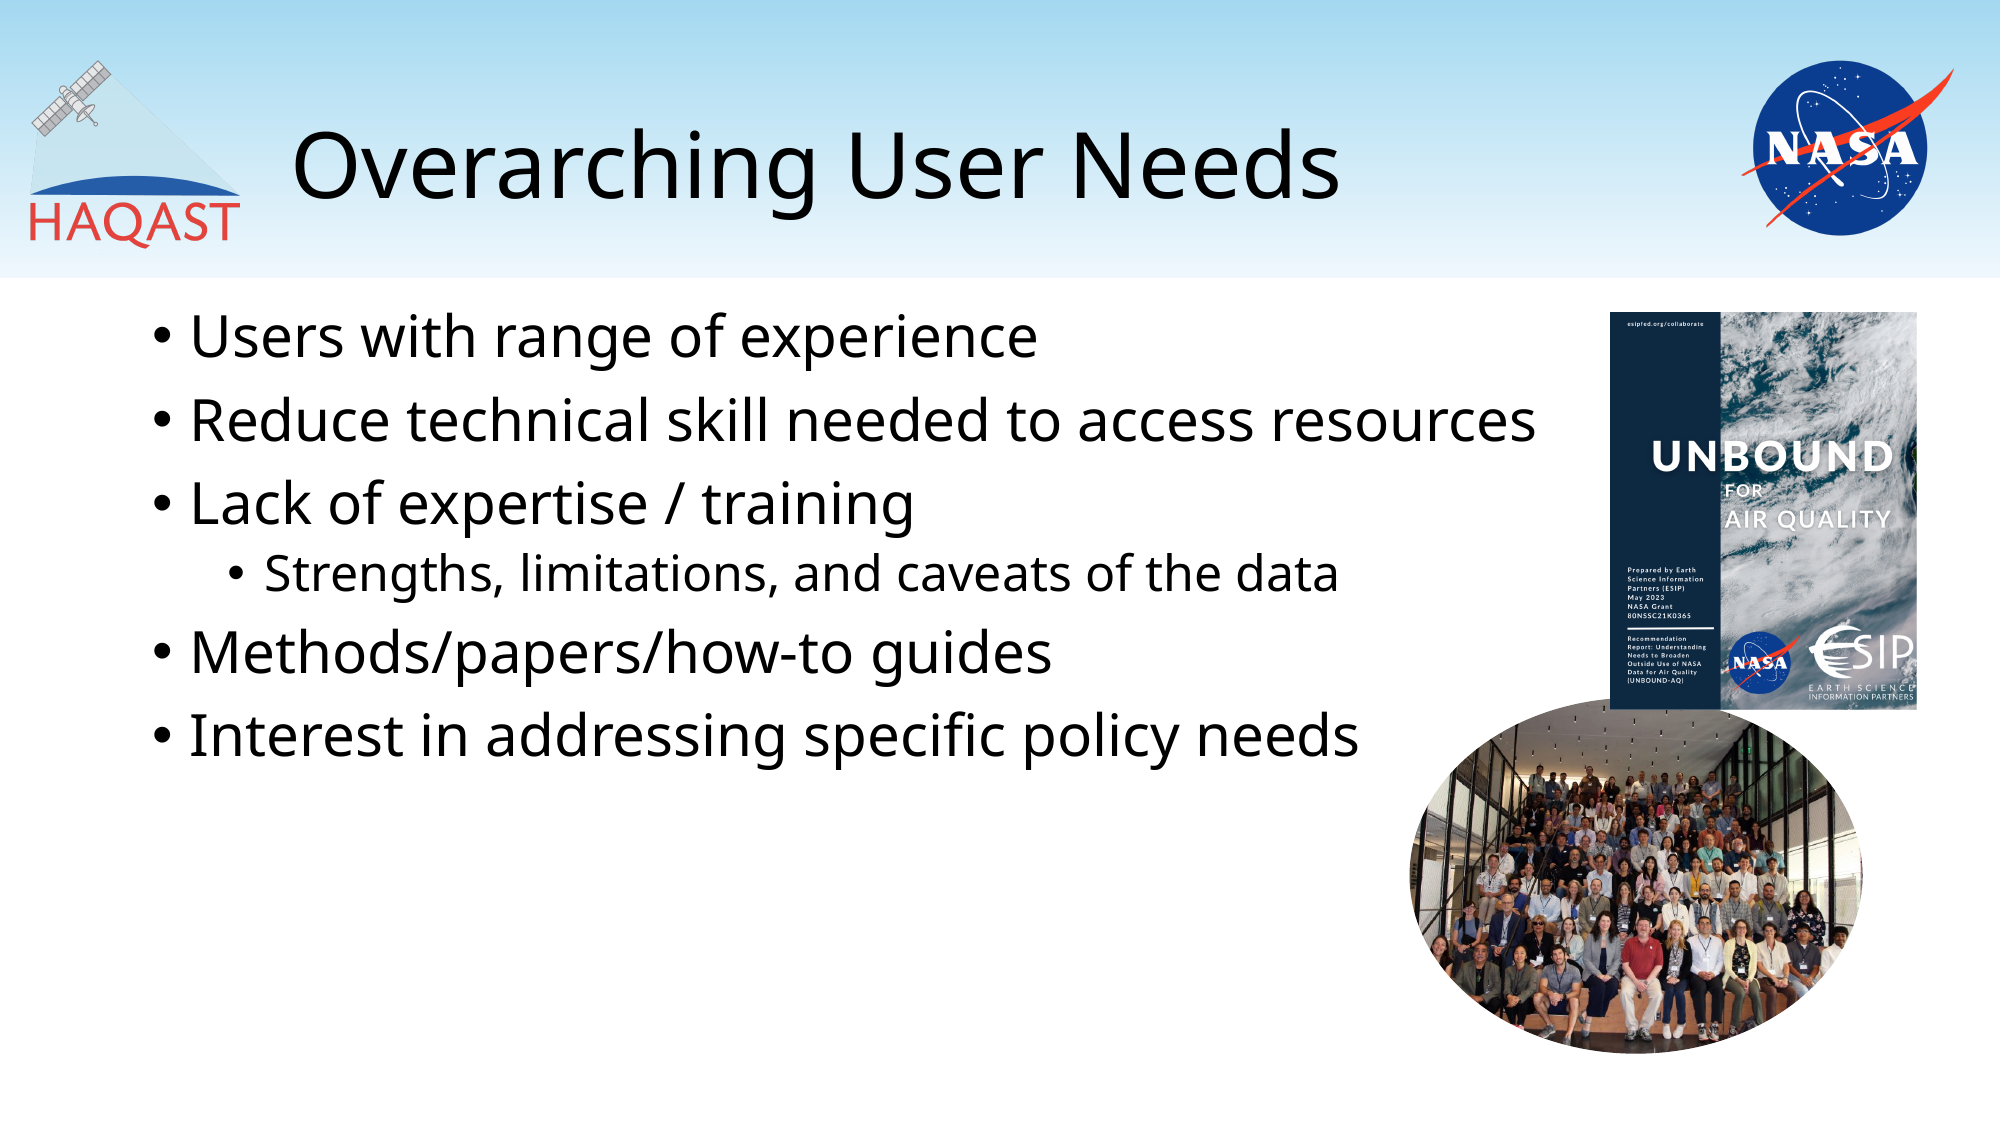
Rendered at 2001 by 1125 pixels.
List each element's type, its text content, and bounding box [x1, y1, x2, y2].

list Users with range of experience Reduce technical skill needed to access resources Lack of expertise / training Strengths, limitations, and caveats of the data Methods/papers/how-to guides Interest in addressing specific policy needs [137, 299, 1863, 1014]
picture [25, 59, 250, 255]
title Overarching User Needs [275, 59, 1863, 278]
picture [1408, 312, 1918, 1055]
picture [1626, 37, 2001, 259]
